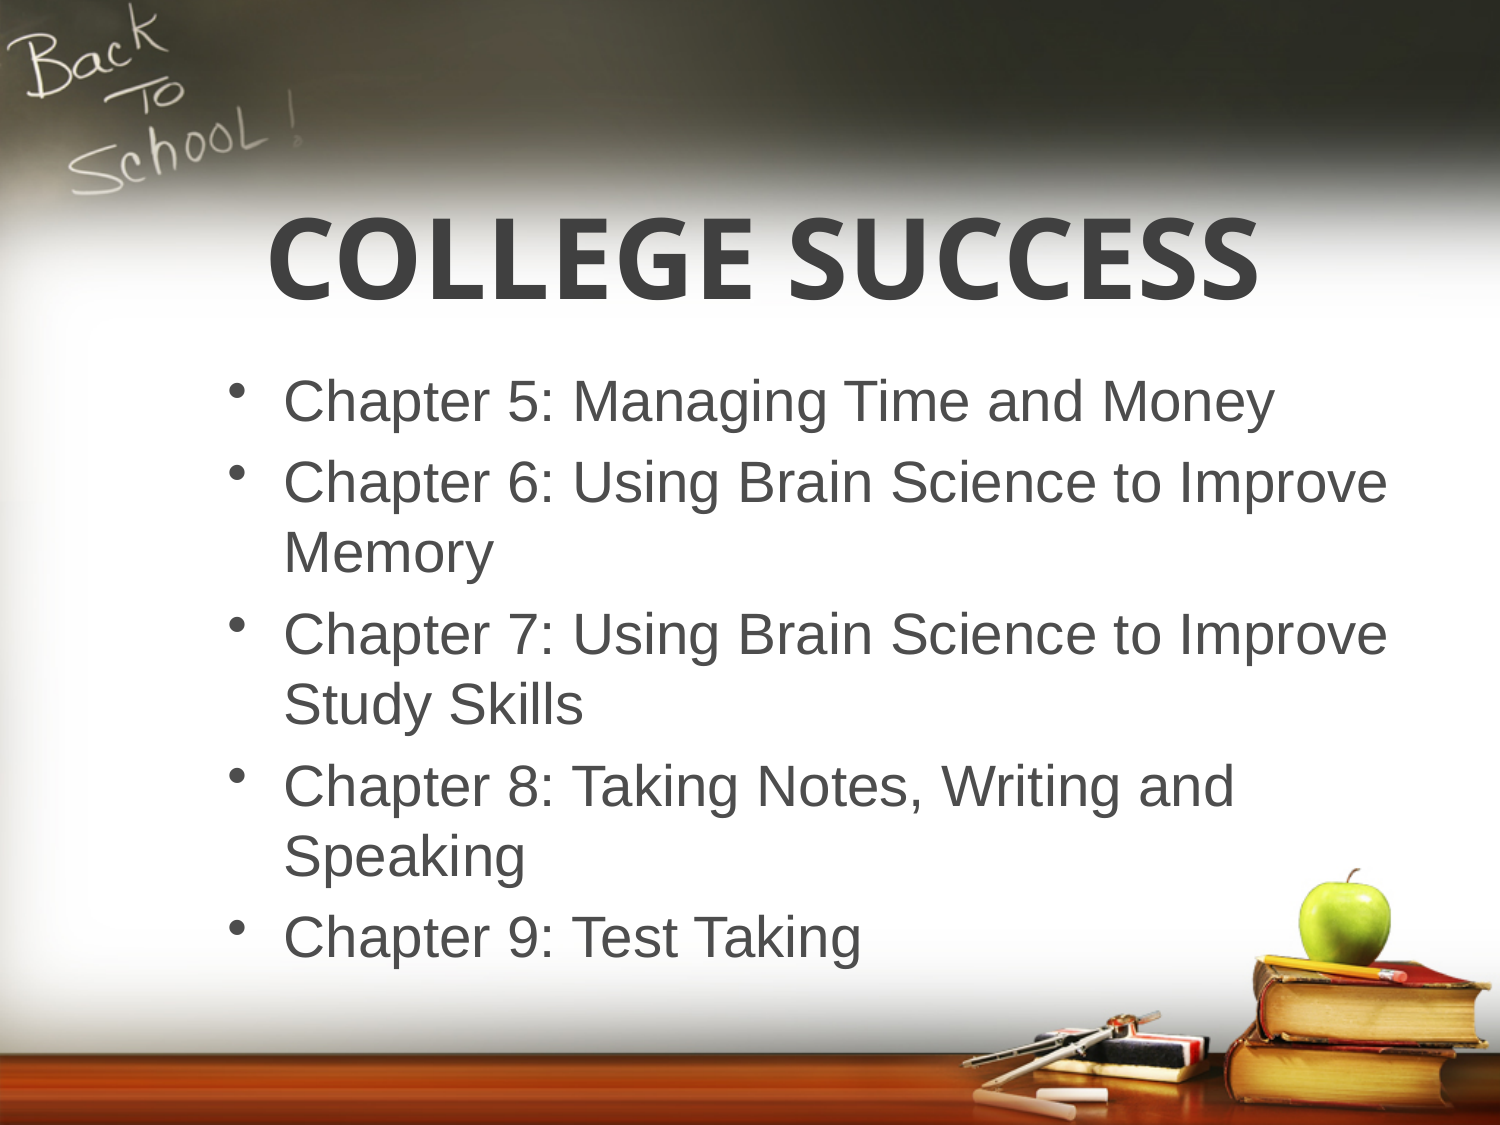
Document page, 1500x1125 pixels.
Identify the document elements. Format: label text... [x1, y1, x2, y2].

text_box College success [38, 179, 1489, 330]
picture [0, 0, 1500, 1125]
list Chapter 5: Managing Time and Money Chapter 6: Using Brain Science to Improve Memory Chapter 7: Using Brain Science to Improve Study Skills Chapter 8: Taking Notes, Writing and Speaking Chapter 9: Test Taking [212, 355, 1441, 981]
text_box [75, 149, 1225, 179]
